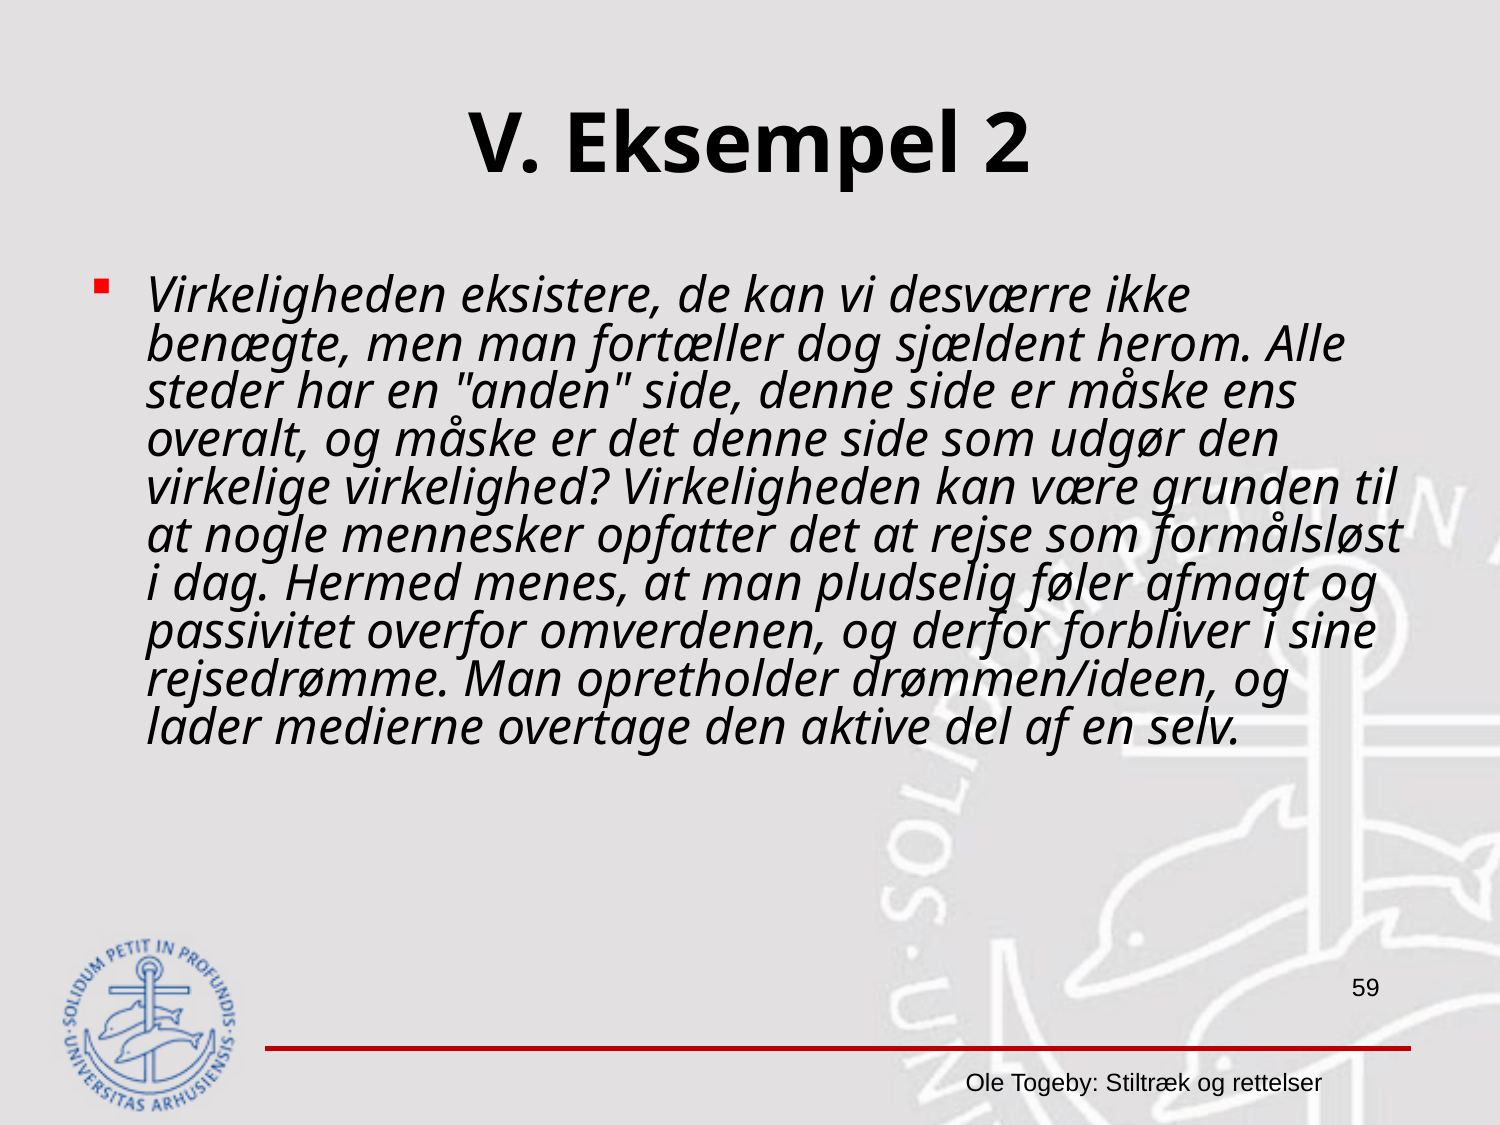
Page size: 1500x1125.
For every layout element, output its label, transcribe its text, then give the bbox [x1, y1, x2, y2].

picture [0, 0, 1500, 1125]
list Virkeligheden eksistere, de kan vi desværre ikke benægte, men man fortæller dog sjældent herom. Alle steder har en "anden" side, denne side er måske ens overalt, og måske er det denne side som udgør den virkelige virkelighed? Virkeligheden kan være grunden til at nogle mennesker opfatter det at rejse som formålsløst i dag. Hermed menes, at man pludselig føler afmagt og passivitet overfor omverdenen, og derfor forbliver i sine rejsedrømme. Man opretholder drømmen/ideen, og lader medierne overtage den aktive del af en selv. [75, 267, 1425, 870]
title V. Eksempel 2 [75, 45, 1425, 233]
